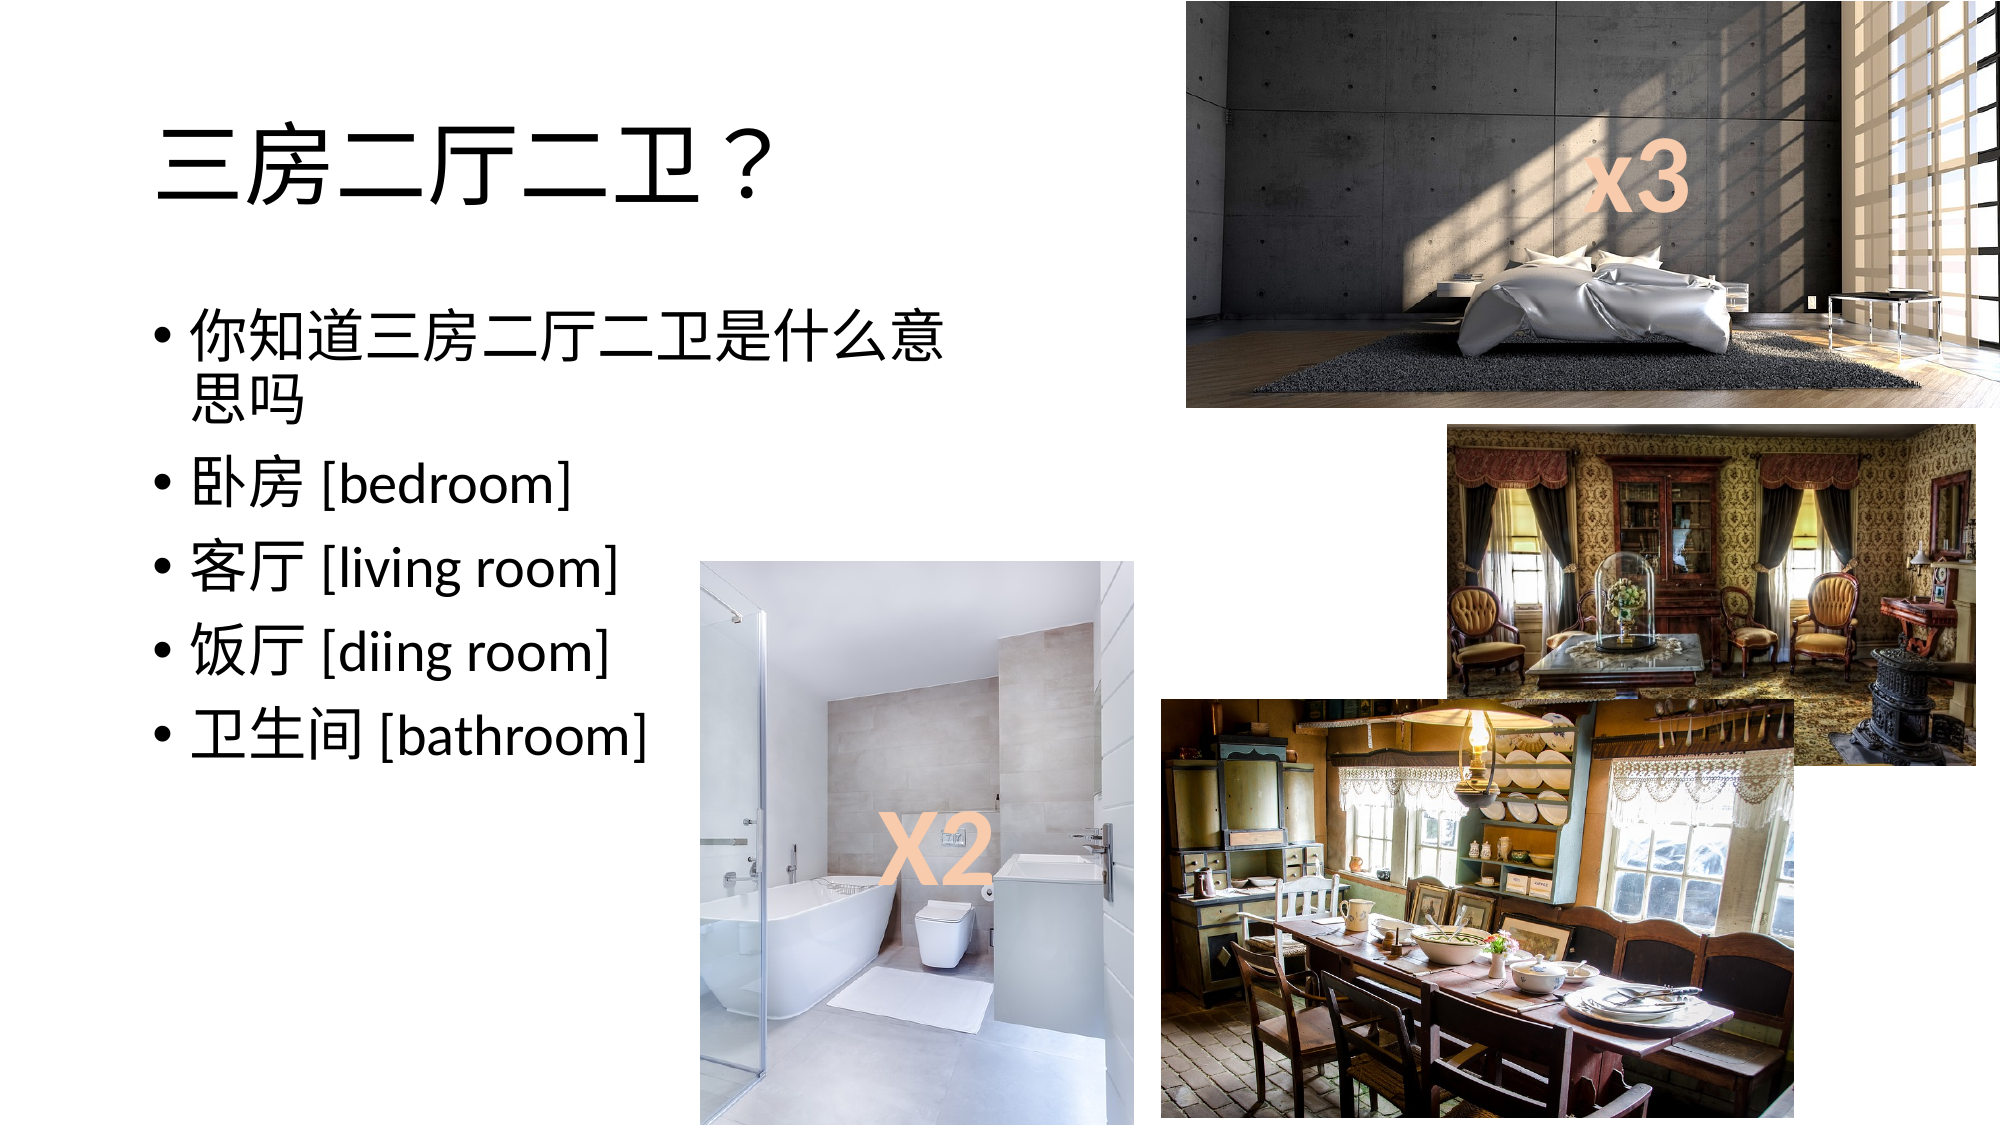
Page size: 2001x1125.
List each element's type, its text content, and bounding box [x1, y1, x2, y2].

picture [1161, 424, 1976, 1118]
picture [700, 561, 1134, 1125]
list 你知道三房二厅二卫是什么意思吗 卧房[bedroom] 客厅[living room] 饭厅[diing room] 卫生间[bathroom] [137, 299, 988, 1014]
title 三房二厅二卫？ [137, 59, 1186, 278]
picture [1186, 1, 2000, 408]
